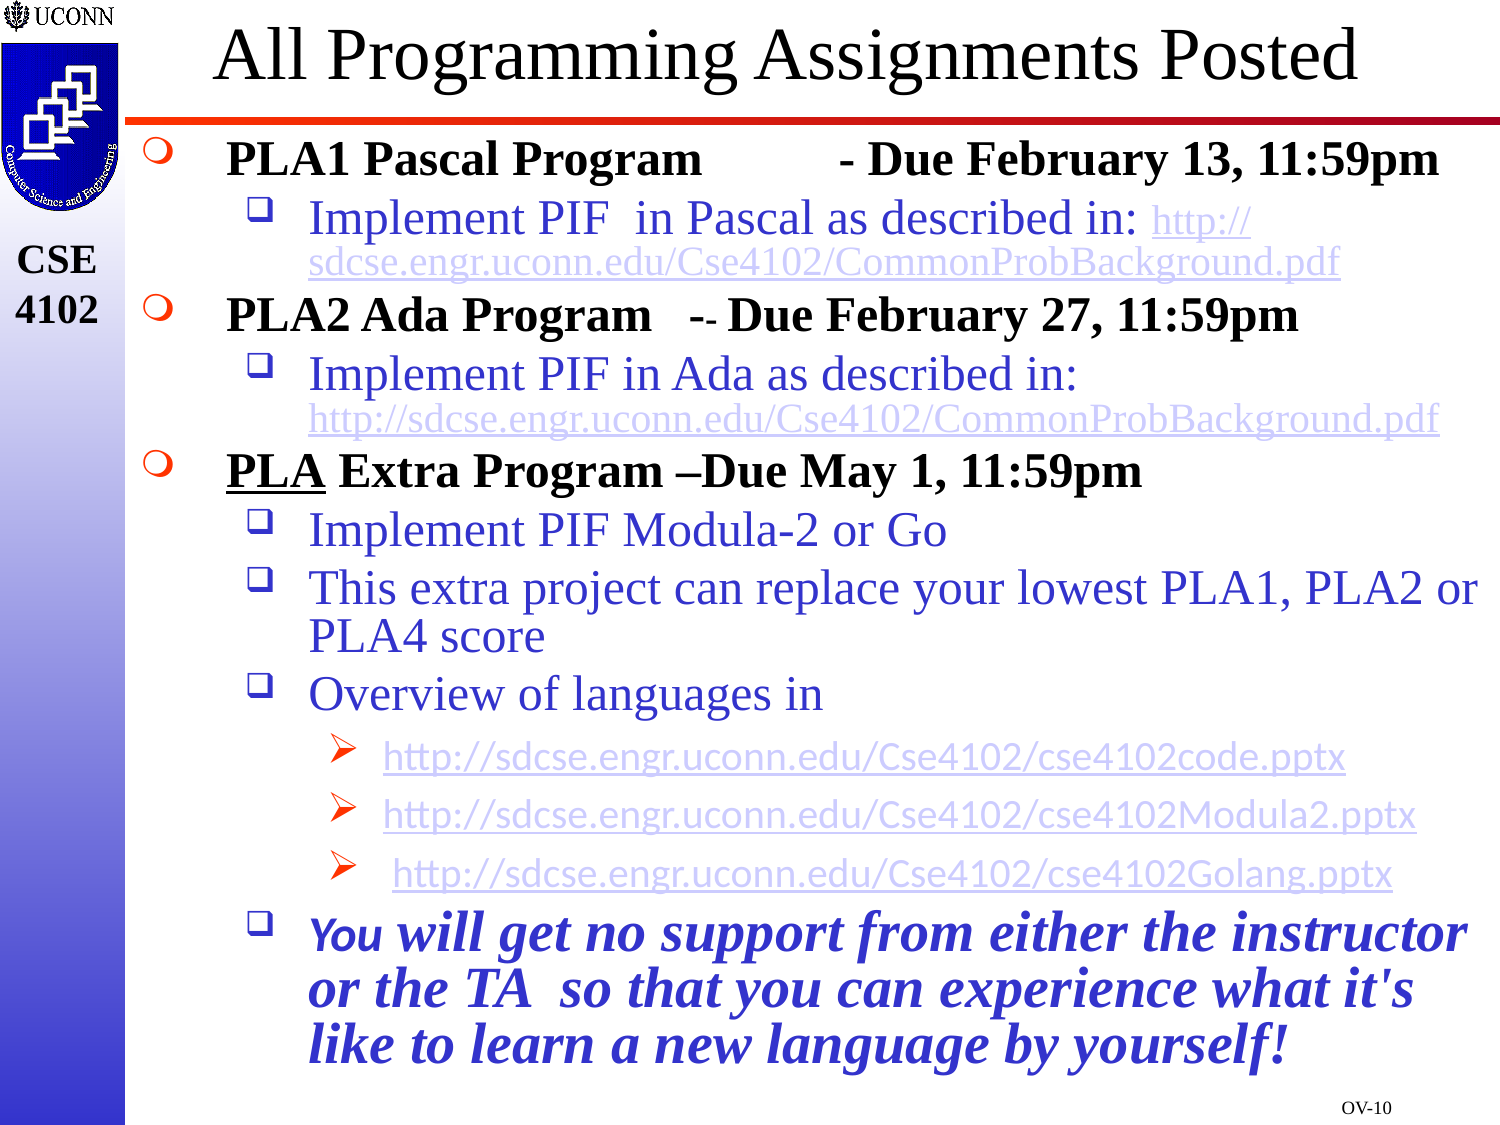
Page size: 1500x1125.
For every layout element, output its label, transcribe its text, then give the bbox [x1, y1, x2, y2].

title All Programming Assignments Posted [125, 0, 1448, 115]
list PLA1 Pascal Program - Due February 13, 11:59pm Implement PIF in Pascal as described in: http://sdcse.engr.uconn.edu/Cse4102/CommonProbBackground.pdf PLA2 Ada Program -- Due February 27, 11:59pm Implement PIF in Ada as described in: http://sdcse.engr.uconn.edu/Cse4102/CommonProbBackground.pdf PLA Extra Program –Due May 1, 11:59pm Implement PIF Modula-2 or Go This extra project can replace your lowest PLA1, PLA2 or PLA4 score Overview of languages in http://sdcse.engr.uconn.edu/Cse4102/cse4102code.pptx http://sdcse.engr.uconn.edu/Cse4102/cse4102Modula2.pptx http://sdcse.engr.uconn.edu/Cse4102/cse4102Golang.pptx You will get no support from either the instructor or the TA so that you can experience what it's like to learn a new language by yourself! [125, 125, 1500, 1125]
picture [0, 0, 119, 213]
